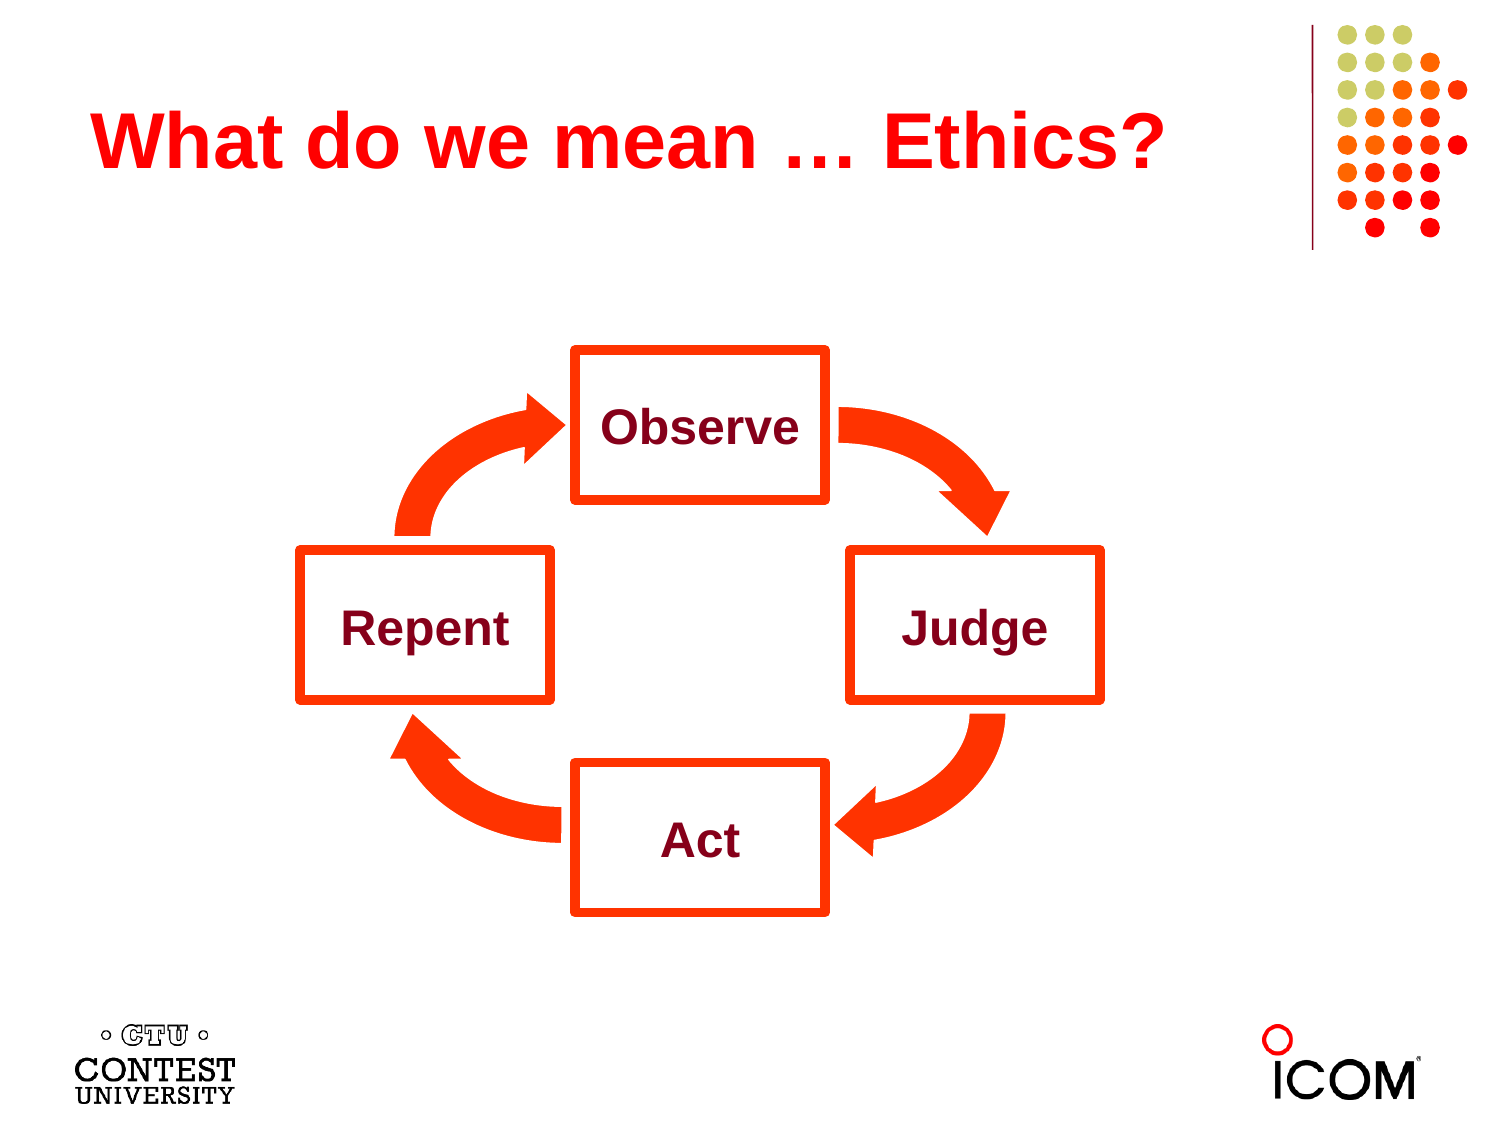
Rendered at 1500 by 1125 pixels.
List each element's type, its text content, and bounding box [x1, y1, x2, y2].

picture [75, 1024, 235, 1104]
text_box [388, 712, 563, 844]
title What do we mean … Ethics? [75, 62, 1300, 193]
text_box Judge [849, 549, 1100, 700]
picture [1262, 1024, 1421, 1100]
text_box Observe [575, 349, 825, 500]
text_box [393, 391, 568, 537]
text_box Act [575, 762, 825, 913]
text_box [837, 406, 1012, 538]
text_box [832, 712, 1007, 859]
text_box Repent [300, 549, 550, 700]
text_box [74, 262, 1425, 1006]
